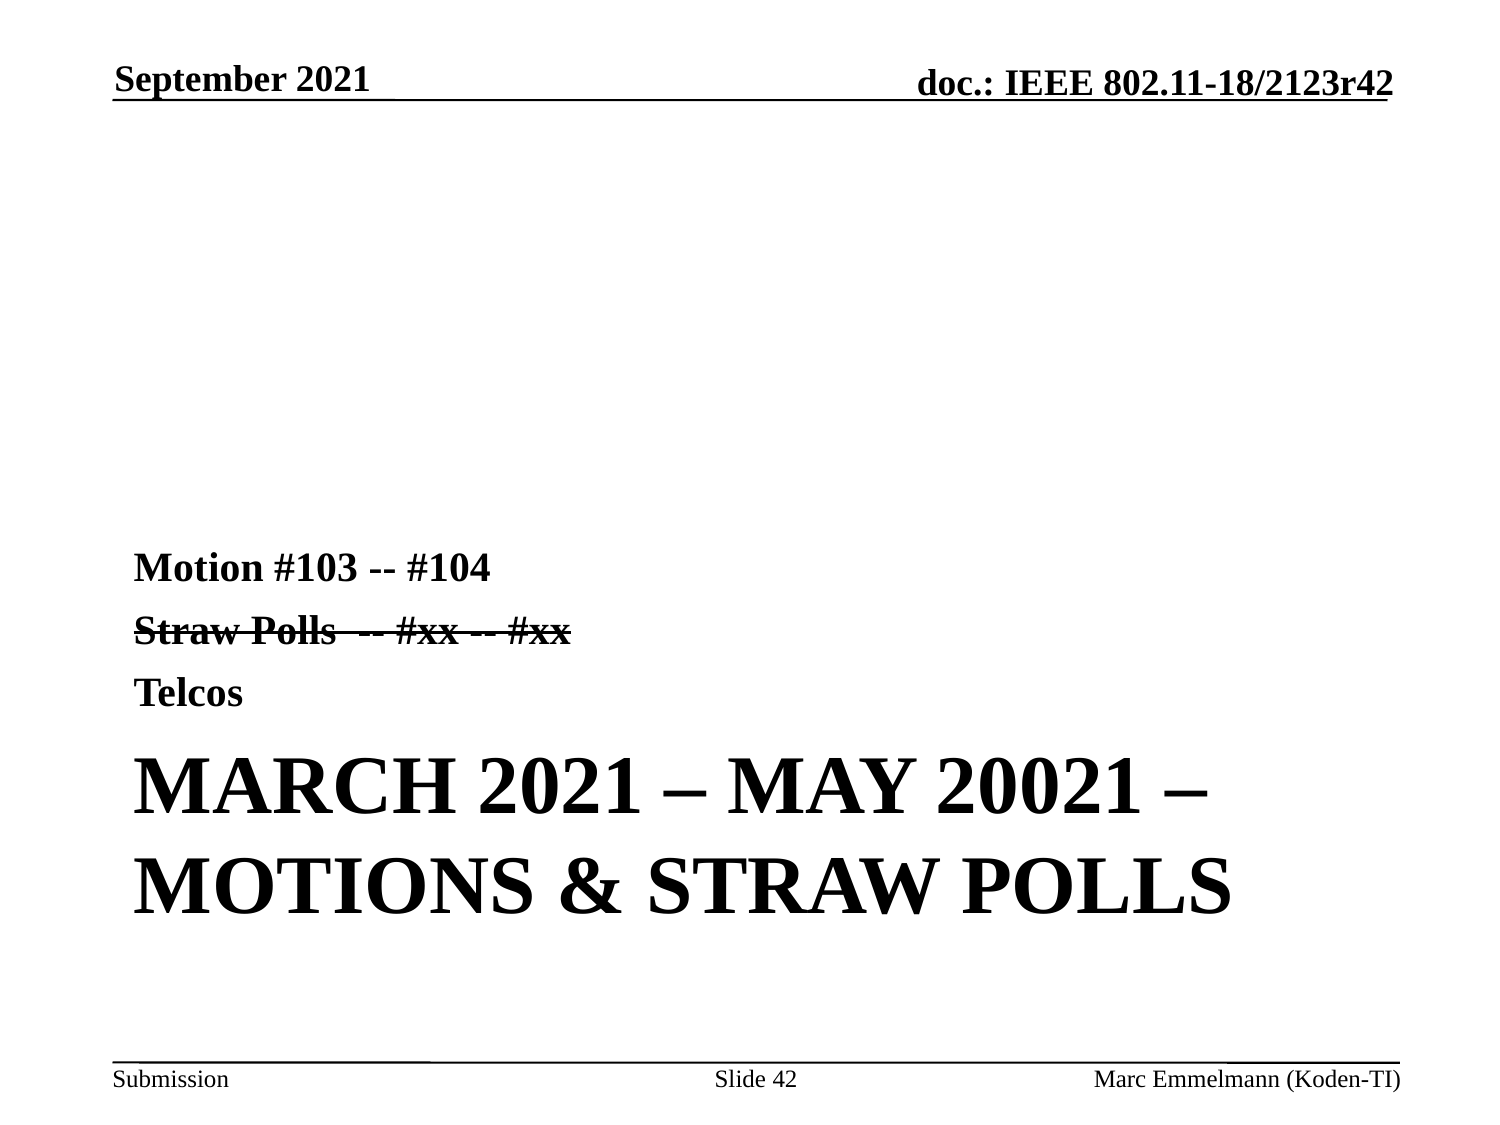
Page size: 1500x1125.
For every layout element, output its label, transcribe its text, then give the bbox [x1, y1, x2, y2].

footer Marc Emmelmann (Koden-TI) [878, 1061, 1402, 1093]
list Motion #103 -- #104 Straw Polls -- #xx -- #xx Telcos [118, 476, 1394, 724]
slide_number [114, 54, 423, 100]
title March 2021 – May 20021 – Motions & Straw Polls [118, 724, 1394, 947]
slide_number Slide 42 [712, 1061, 800, 1123]
